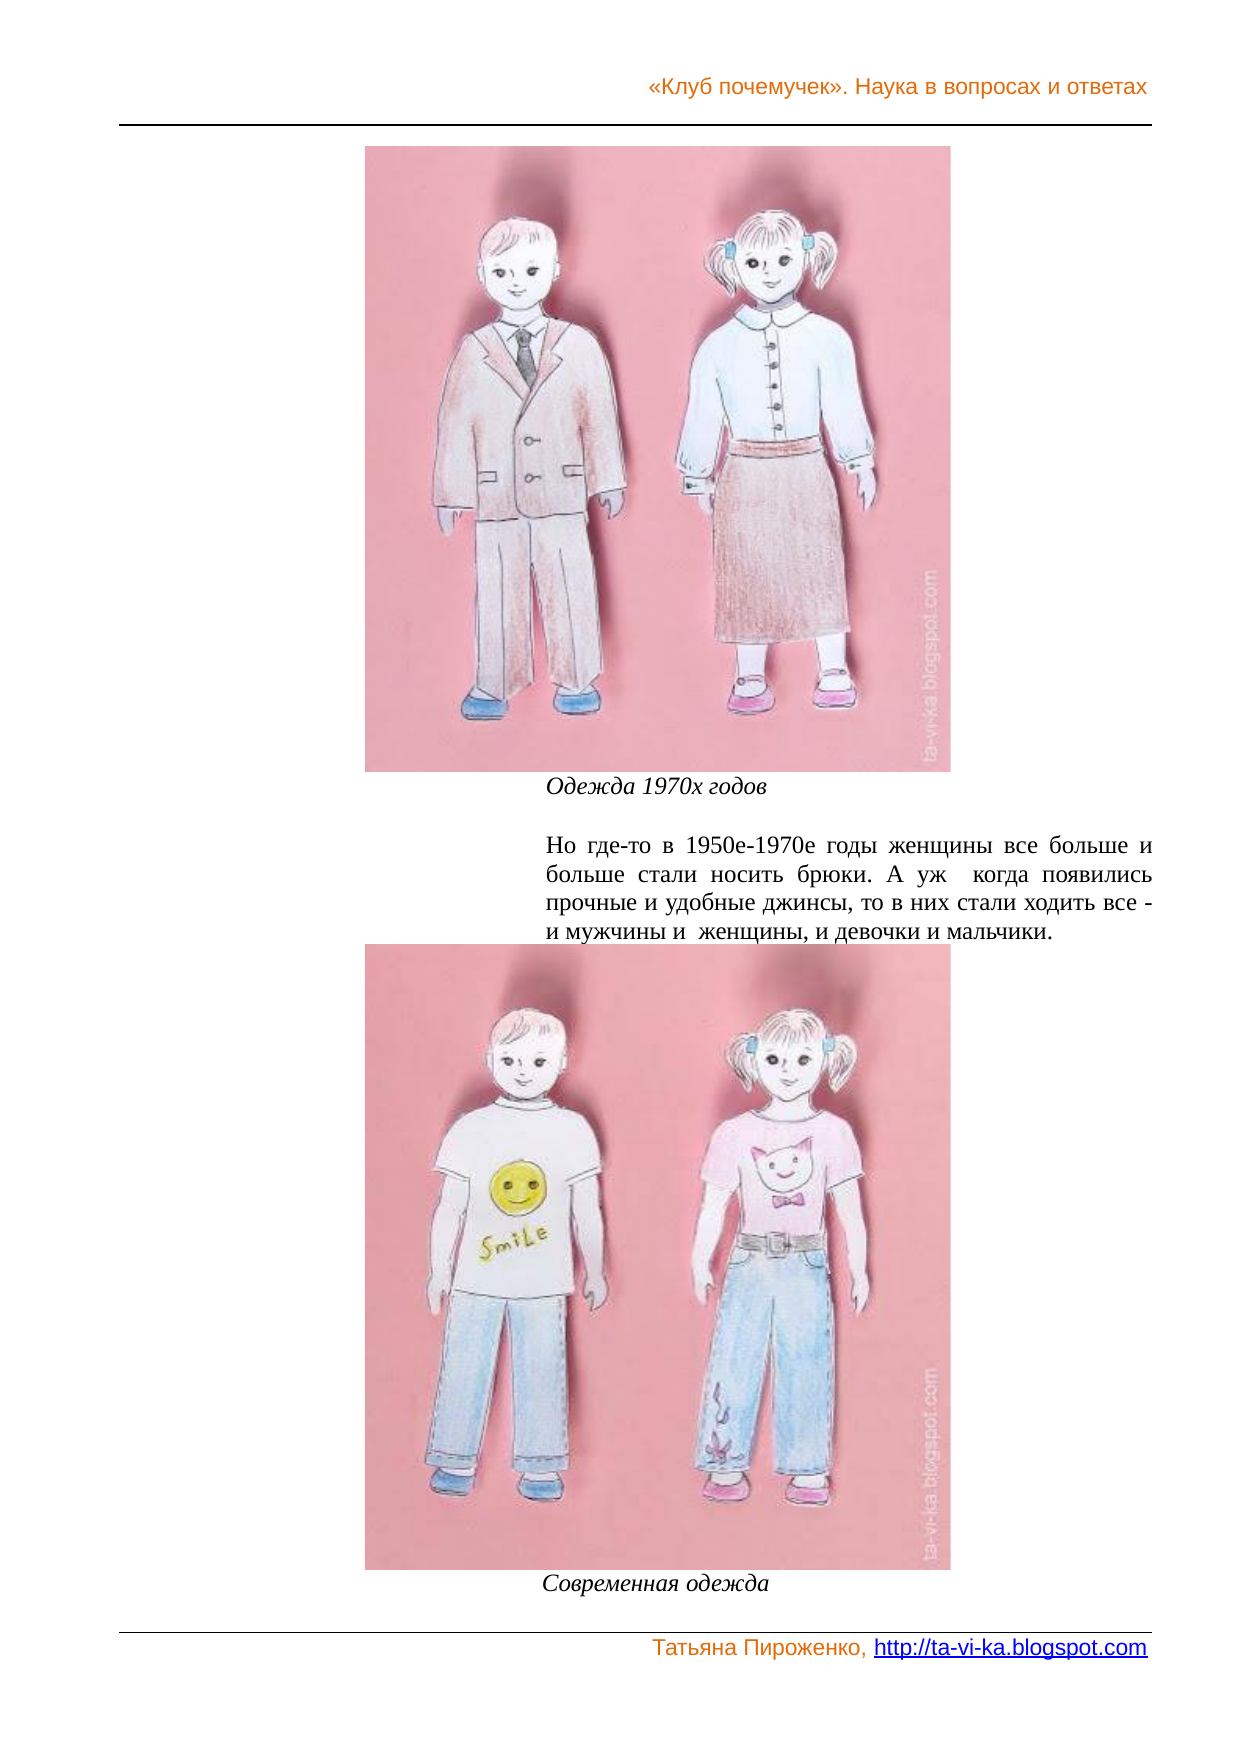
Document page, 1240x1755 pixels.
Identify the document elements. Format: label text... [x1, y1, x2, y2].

text_box [364, 146, 951, 772]
text_box [364, 944, 951, 1570]
text_box «Клуб почемучек». Наука в вопросах и ответах [646, 69, 1154, 100]
text_box Современная одежда [539, 1570, 775, 1597]
text_box Одежда 1970х годов Но где-то в 1950е-1970е годы женщины все больше и больше стали носить брюки. А уж когда появились прочные и удобные джинсы, то в них стали ходить все - и мужчины и женщины, и девочки и мальчики. [115, 767, 1154, 945]
text_box Татьяна Пироженко, http://ta-vi-ka.blogspot.com [650, 1632, 1154, 1660]
